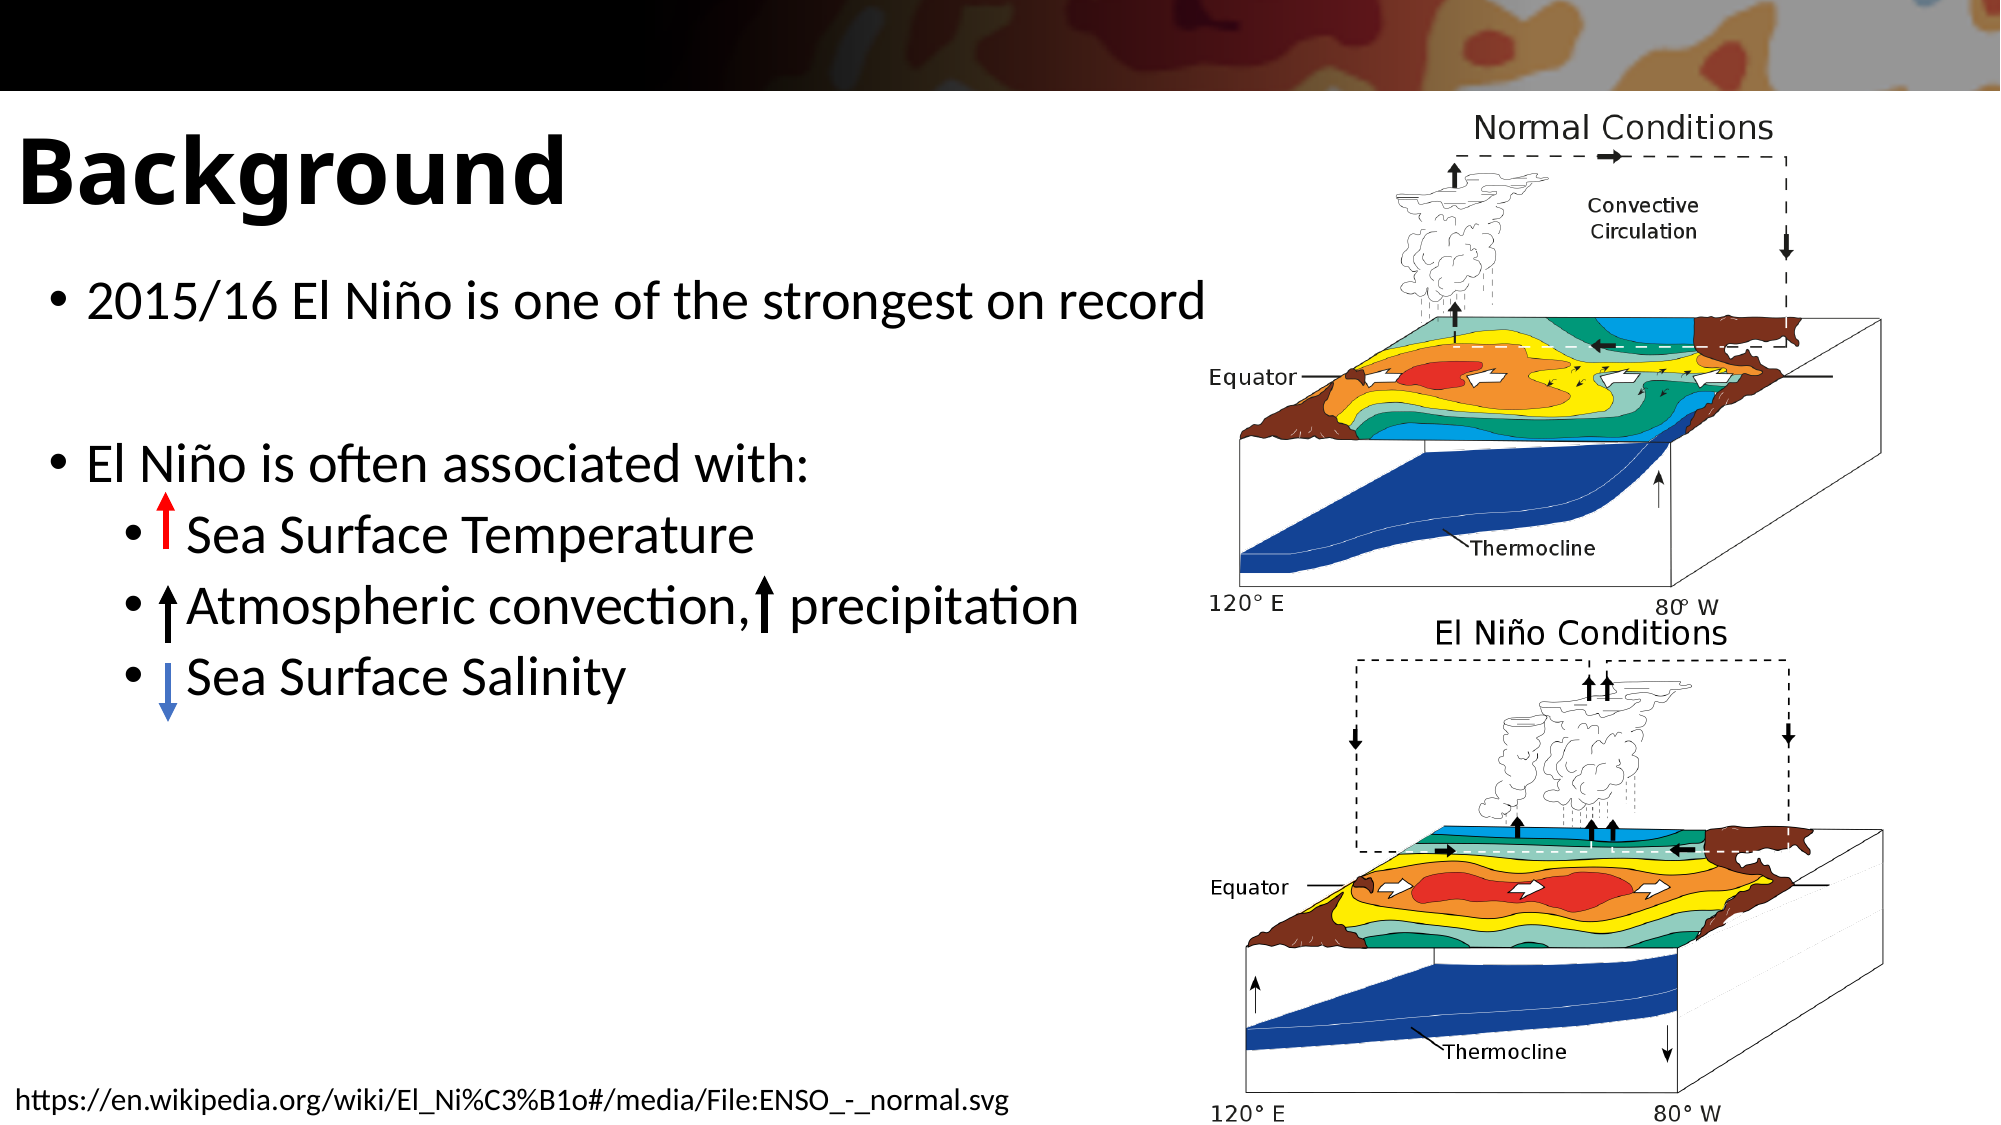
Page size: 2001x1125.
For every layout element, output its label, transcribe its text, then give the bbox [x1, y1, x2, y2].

picture [1208, 102, 1885, 1125]
list 2015/16 El Niño is one of the strongest on record El Niño is often associated with: Sea Surface Temperature Atmospheric convection, precipitation Sea Surface Salinity [33, 263, 1208, 977]
title Background [0, 91, 1725, 284]
picture [0, 0, 2000, 91]
text_box https://en.wikipedia.org/wiki/El_Ni%C3%B1o#/media/File:ENSO_-_normal.svg [0, 1072, 1106, 1125]
